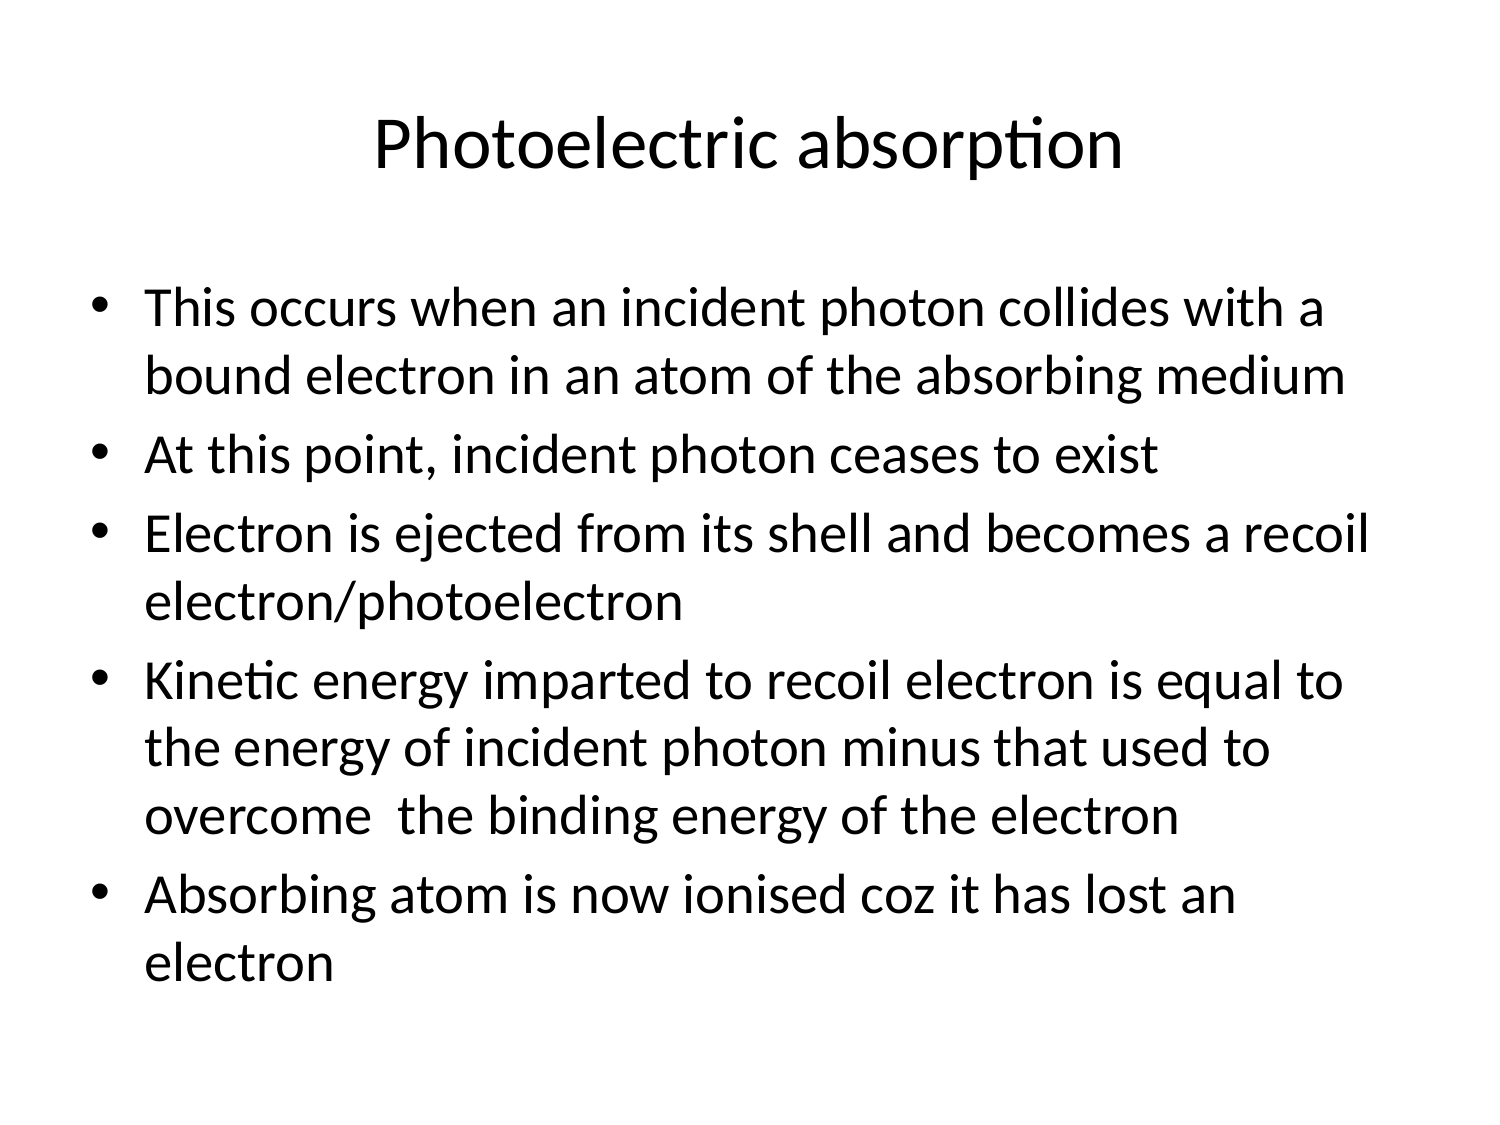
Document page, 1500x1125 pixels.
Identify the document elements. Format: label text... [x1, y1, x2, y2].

title Photoelectric absorption [75, 45, 1425, 233]
list This occurs when an incident photon collides with a bound electron in an atom of the absorbing medium At this point, incident photon ceases to exist Electron is ejected from its shell and becomes a recoil electron/photoelectron Kinetic energy imparted to recoil electron is equal to the energy of incident photon minus that used to overcome the binding energy of the electron Absorbing atom is now ionised coz it has lost an electron [75, 262, 1425, 1005]
